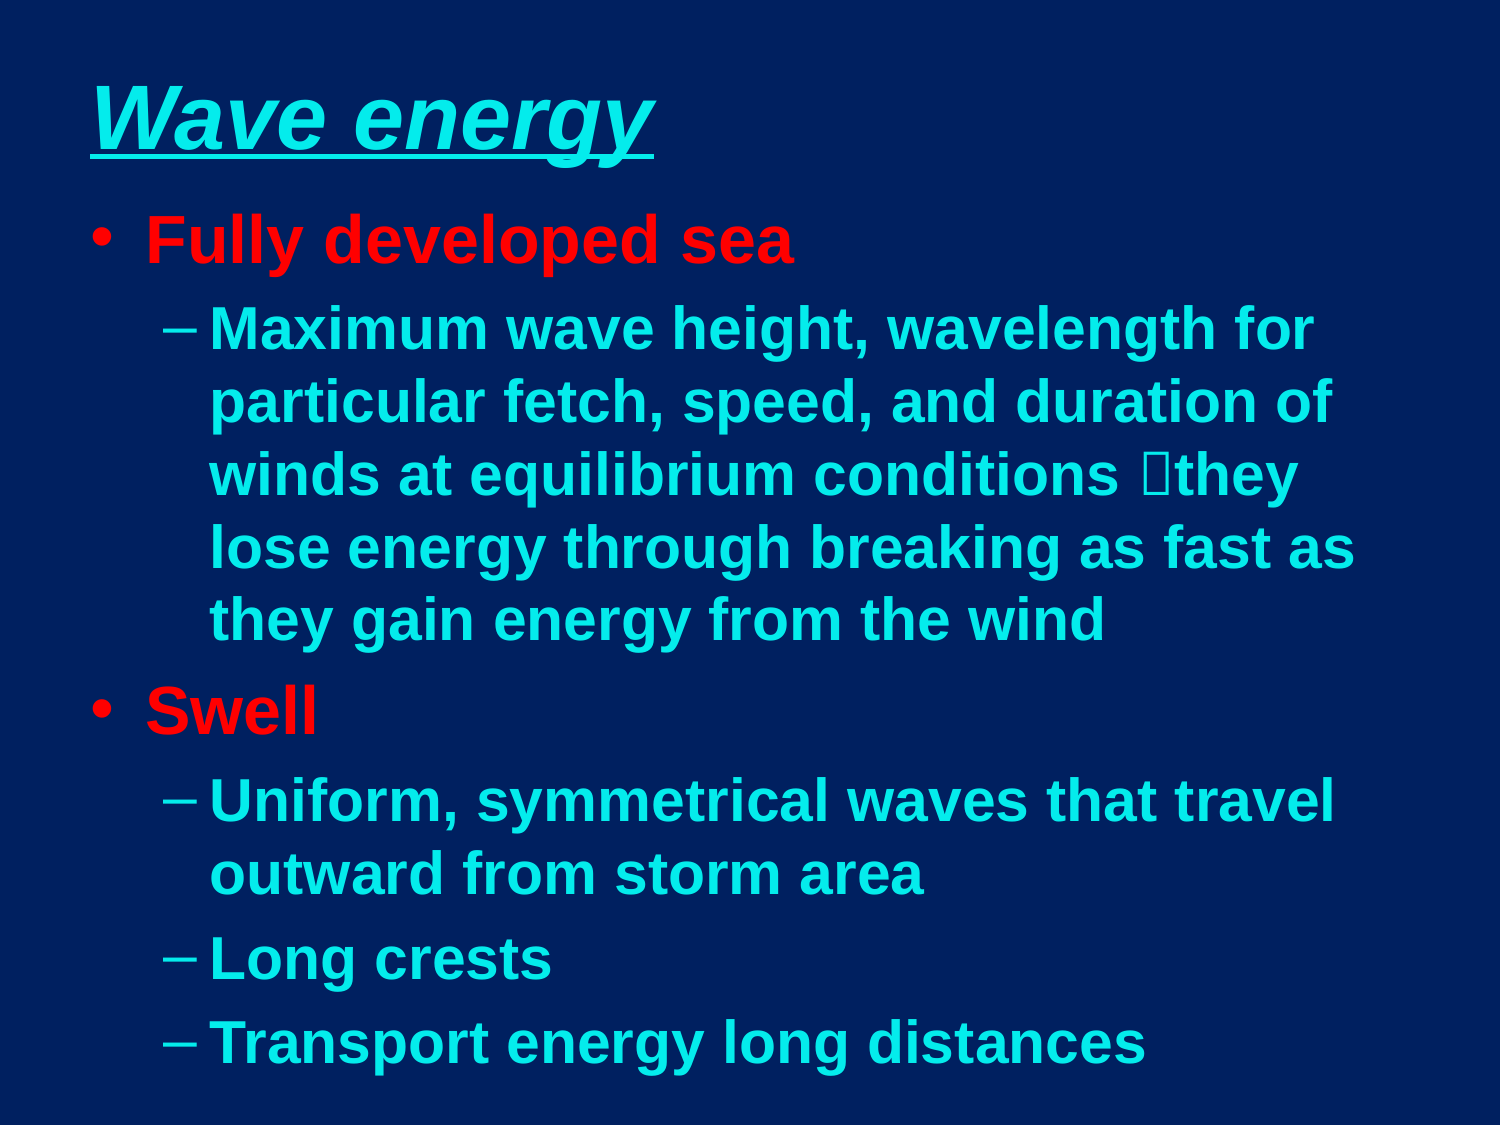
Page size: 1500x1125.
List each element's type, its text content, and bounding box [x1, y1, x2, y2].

list Fully developed sea Maximum wave height, wavelength for particular fetch, speed, and duration of winds at equilibrium conditions they lose energy through breaking as fast as they gain energy from the wind Swell Uniform, symmetrical waves that travel outward from storm area Long crests Transport energy long distances [75, 187, 1425, 1088]
title Wave energy [75, 37, 1425, 187]
